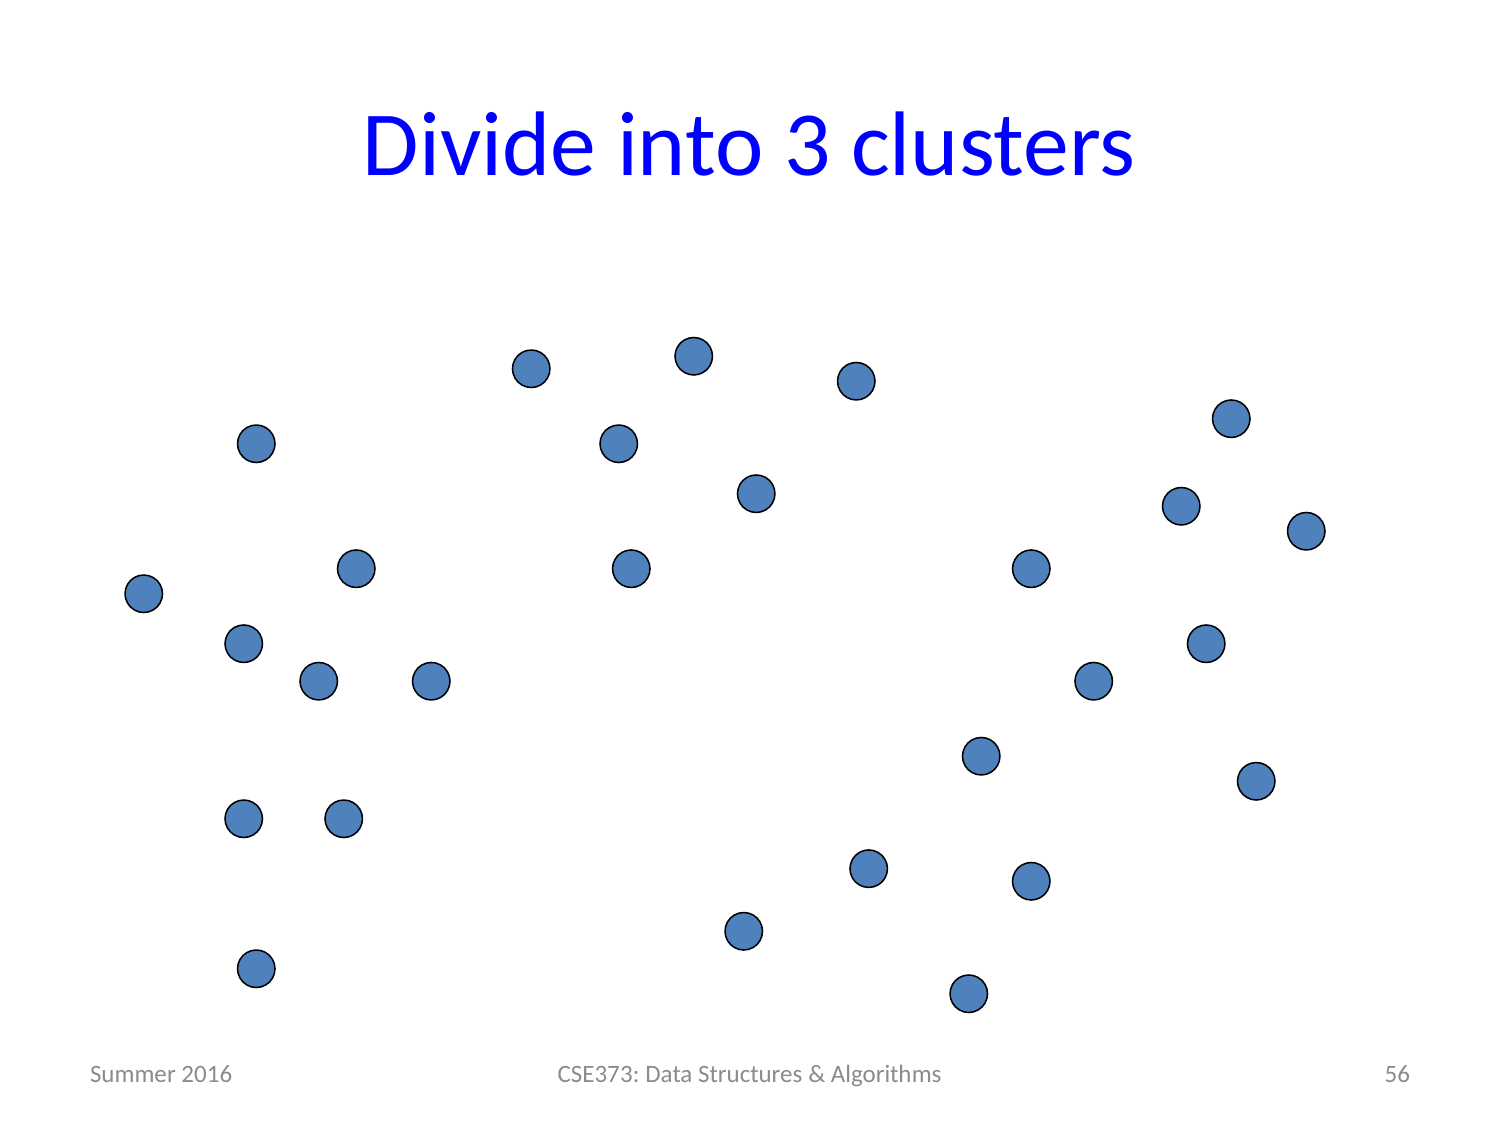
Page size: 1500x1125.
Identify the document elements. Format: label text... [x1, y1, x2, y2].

slide_number Summer 2016 [75, 1042, 425, 1103]
text_box [950, 975, 988, 1013]
text_box [225, 800, 263, 838]
text_box [849, 849, 888, 888]
text_box [1212, 399, 1251, 438]
text_box [612, 549, 651, 588]
slide_number 56 [1074, 1042, 1425, 1103]
text_box [600, 425, 638, 463]
text_box [1287, 512, 1326, 550]
text_box [1012, 549, 1051, 588]
text_box [725, 912, 763, 951]
text_box [237, 950, 276, 988]
text_box [1012, 862, 1051, 901]
text_box [1187, 624, 1225, 663]
text_box [512, 350, 550, 388]
text_box [1074, 662, 1113, 700]
text_box [324, 800, 363, 838]
text_box [837, 362, 876, 400]
text_box [1162, 487, 1201, 526]
text_box [125, 575, 163, 613]
text_box [237, 425, 276, 463]
text_box [675, 337, 713, 376]
text_box [337, 549, 376, 588]
text_box [300, 662, 338, 700]
text_box [962, 737, 1000, 775]
text_box [737, 474, 775, 513]
title Divide into 3 clusters [75, 45, 1425, 233]
text_box [225, 624, 263, 663]
text_box [1237, 762, 1276, 801]
text_box [412, 662, 451, 700]
footer CSE373: Data Structures & Algorithms [512, 1042, 988, 1103]
